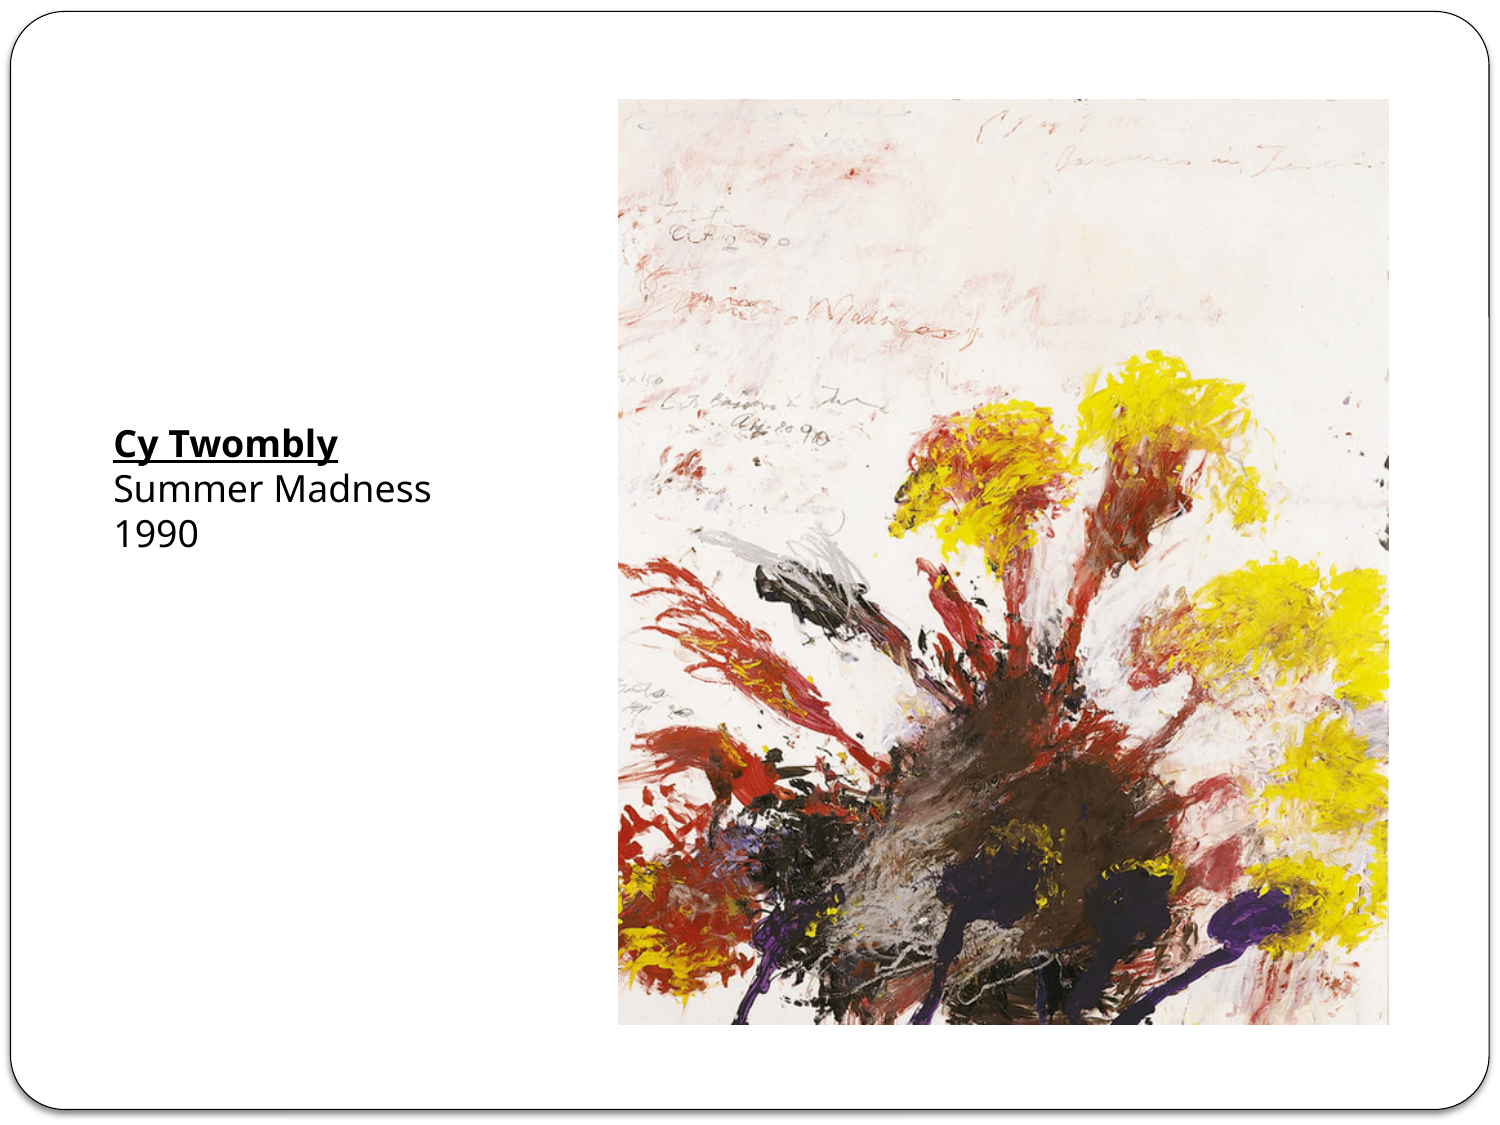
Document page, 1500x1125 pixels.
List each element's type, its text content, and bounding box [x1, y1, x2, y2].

picture [618, 99, 1389, 1026]
text_box Cy Twombly Summer Madness 1990 [98, 412, 457, 563]
